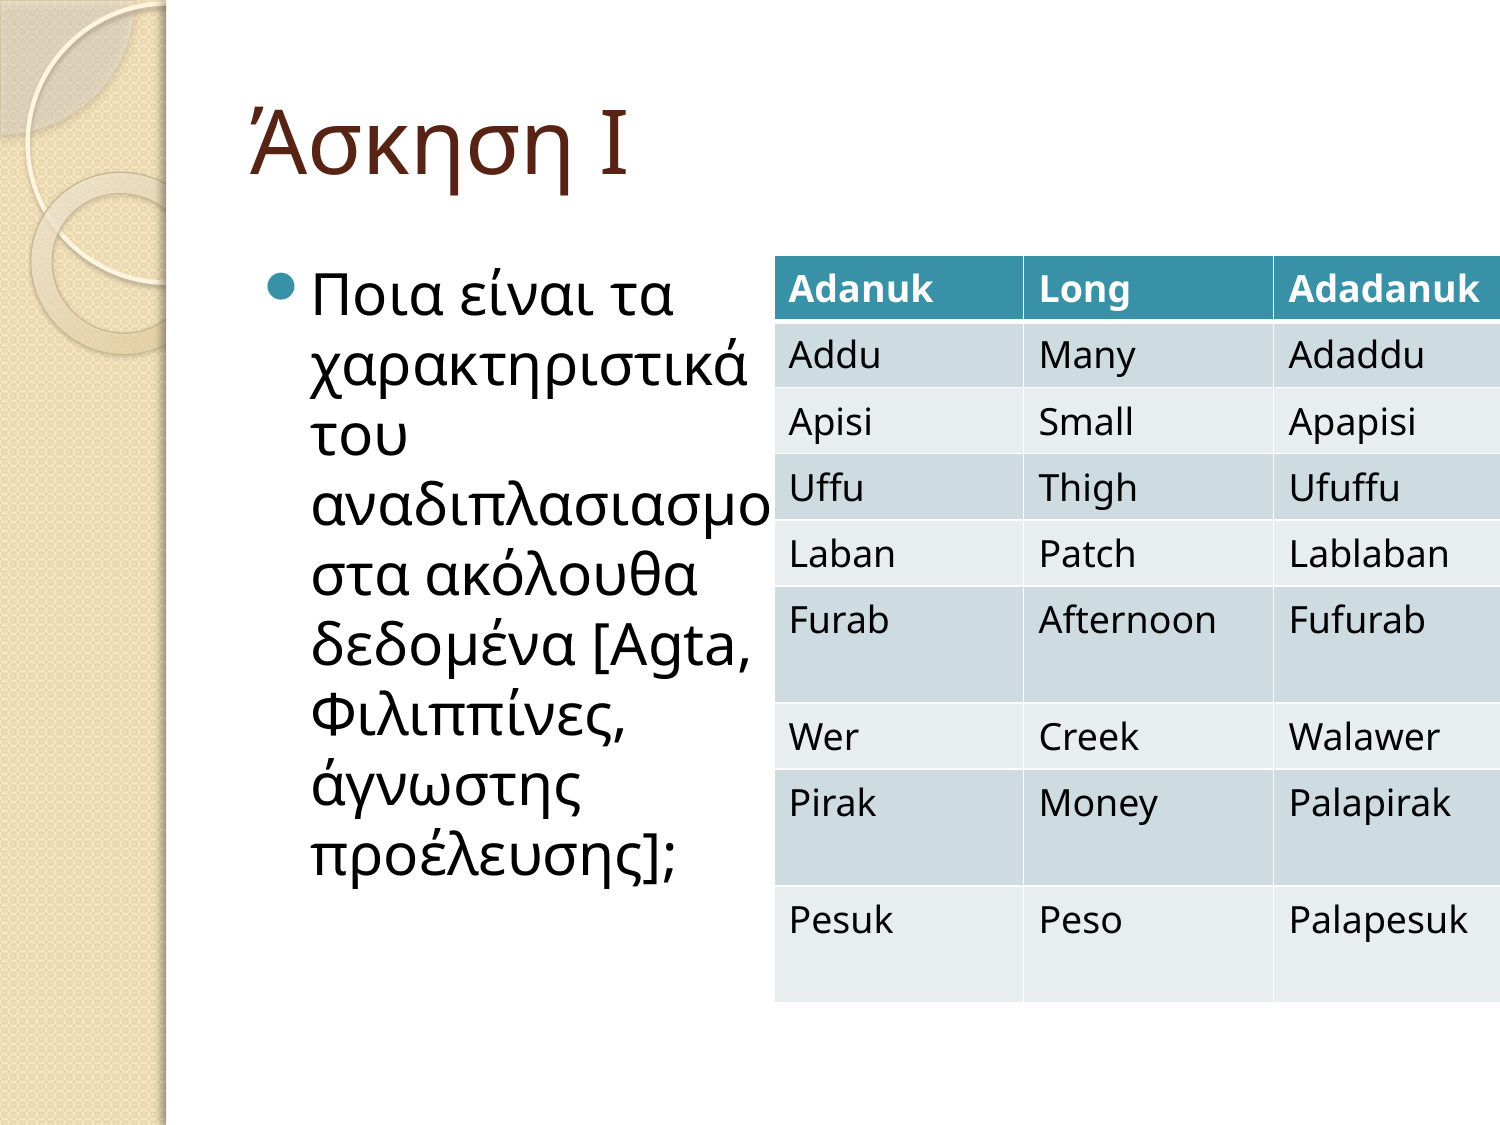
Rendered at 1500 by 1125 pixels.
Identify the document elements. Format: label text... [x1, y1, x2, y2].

table_cell Furab [775, 587, 1023, 702]
table_cell Laban [775, 521, 1023, 585]
table_cell Apisi [775, 388, 1023, 453]
table_cell Uffu [775, 454, 1023, 519]
table_cell Walawer [1274, 704, 1500, 768]
table_cell Thigh [1024, 454, 1273, 519]
list Ποια είναι τα χαρακτηριστικά του αναδιπλασιασμού στα ακόλουθα δεδομένα [Agta, Φιλιππίνες, άγνωστης προέλευσης]; [235, 249, 836, 1015]
table_cell Addu [775, 324, 1023, 387]
table_cell Pirak [775, 770, 1023, 885]
table_cell Many [1024, 324, 1273, 387]
table_cell Fufurab [1274, 587, 1500, 702]
table_cell Ufuffu [1274, 454, 1500, 519]
table_header Adadanuk [1274, 256, 1500, 319]
table_cell Palapirak [1274, 770, 1500, 885]
table_cell Patch [1024, 521, 1273, 585]
table_cell Adaddu [1274, 324, 1500, 387]
table_cell Palapesuk [1274, 887, 1500, 1002]
table_cell Creek [1024, 704, 1273, 768]
table_cell Small [1024, 388, 1273, 453]
table_cell Pesuk [775, 887, 1023, 1002]
table_cell Money [1024, 770, 1273, 885]
title Άσκηση Ι [235, 45, 1466, 233]
table_cell Apapisi [1274, 388, 1500, 453]
table_header Long [1024, 256, 1273, 319]
table_header Adanuk [775, 256, 1023, 319]
table_cell Wer [775, 704, 1023, 768]
table_cell Peso [1024, 887, 1273, 1002]
table_cell Afternoon [1024, 587, 1273, 702]
table_cell Lablaban [1274, 521, 1500, 585]
